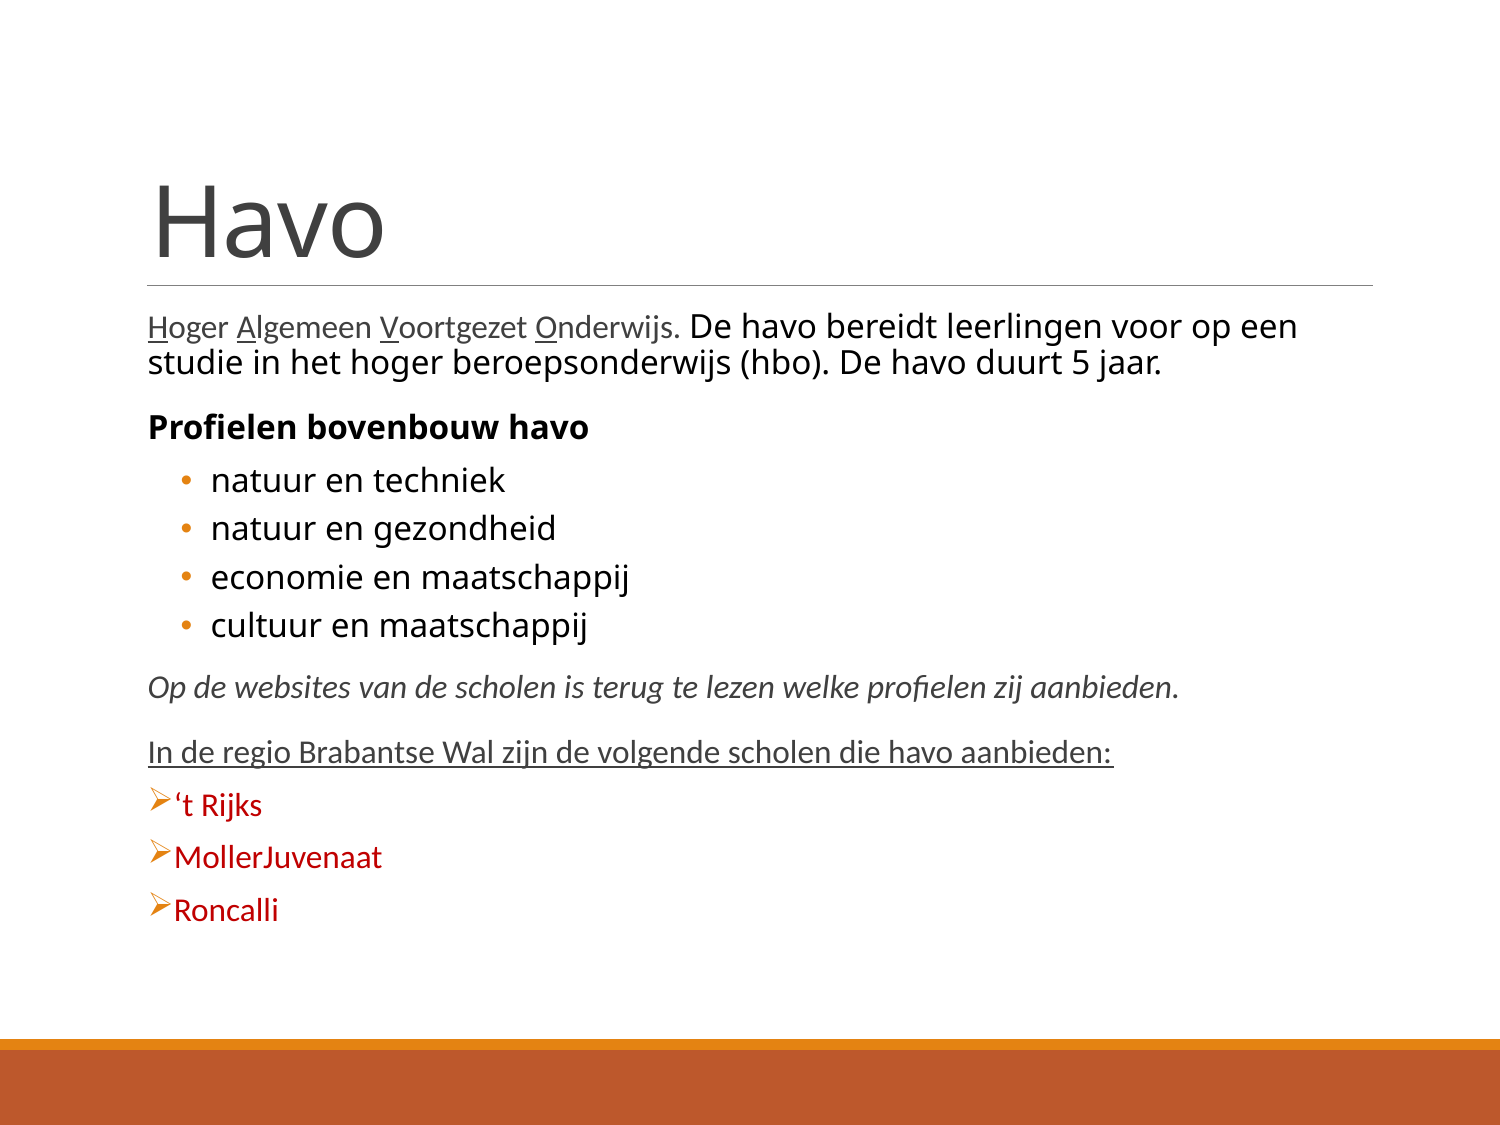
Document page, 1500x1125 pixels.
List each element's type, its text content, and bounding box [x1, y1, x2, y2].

list Hoger Algemeen Voortgezet Onderwijs. De havo bereidt leerlingen voor op een studie in het hoger beroepsonderwijs (hbo). De havo duurt 5 jaar. Profielen bovenbouw havo natuur en techniek natuur en gezondheid economie en maatschappij cultuur en maatschappij Op de websites van de scholen is terug te lezen welke profielen zij aanbieden. In de regio Brabantse Wal zijn de volgende scholen die havo aanbieden: ‘t Rijks MollerJuvenaat Roncalli [147, 302, 1373, 1024]
title Havo [135, 47, 1373, 285]
